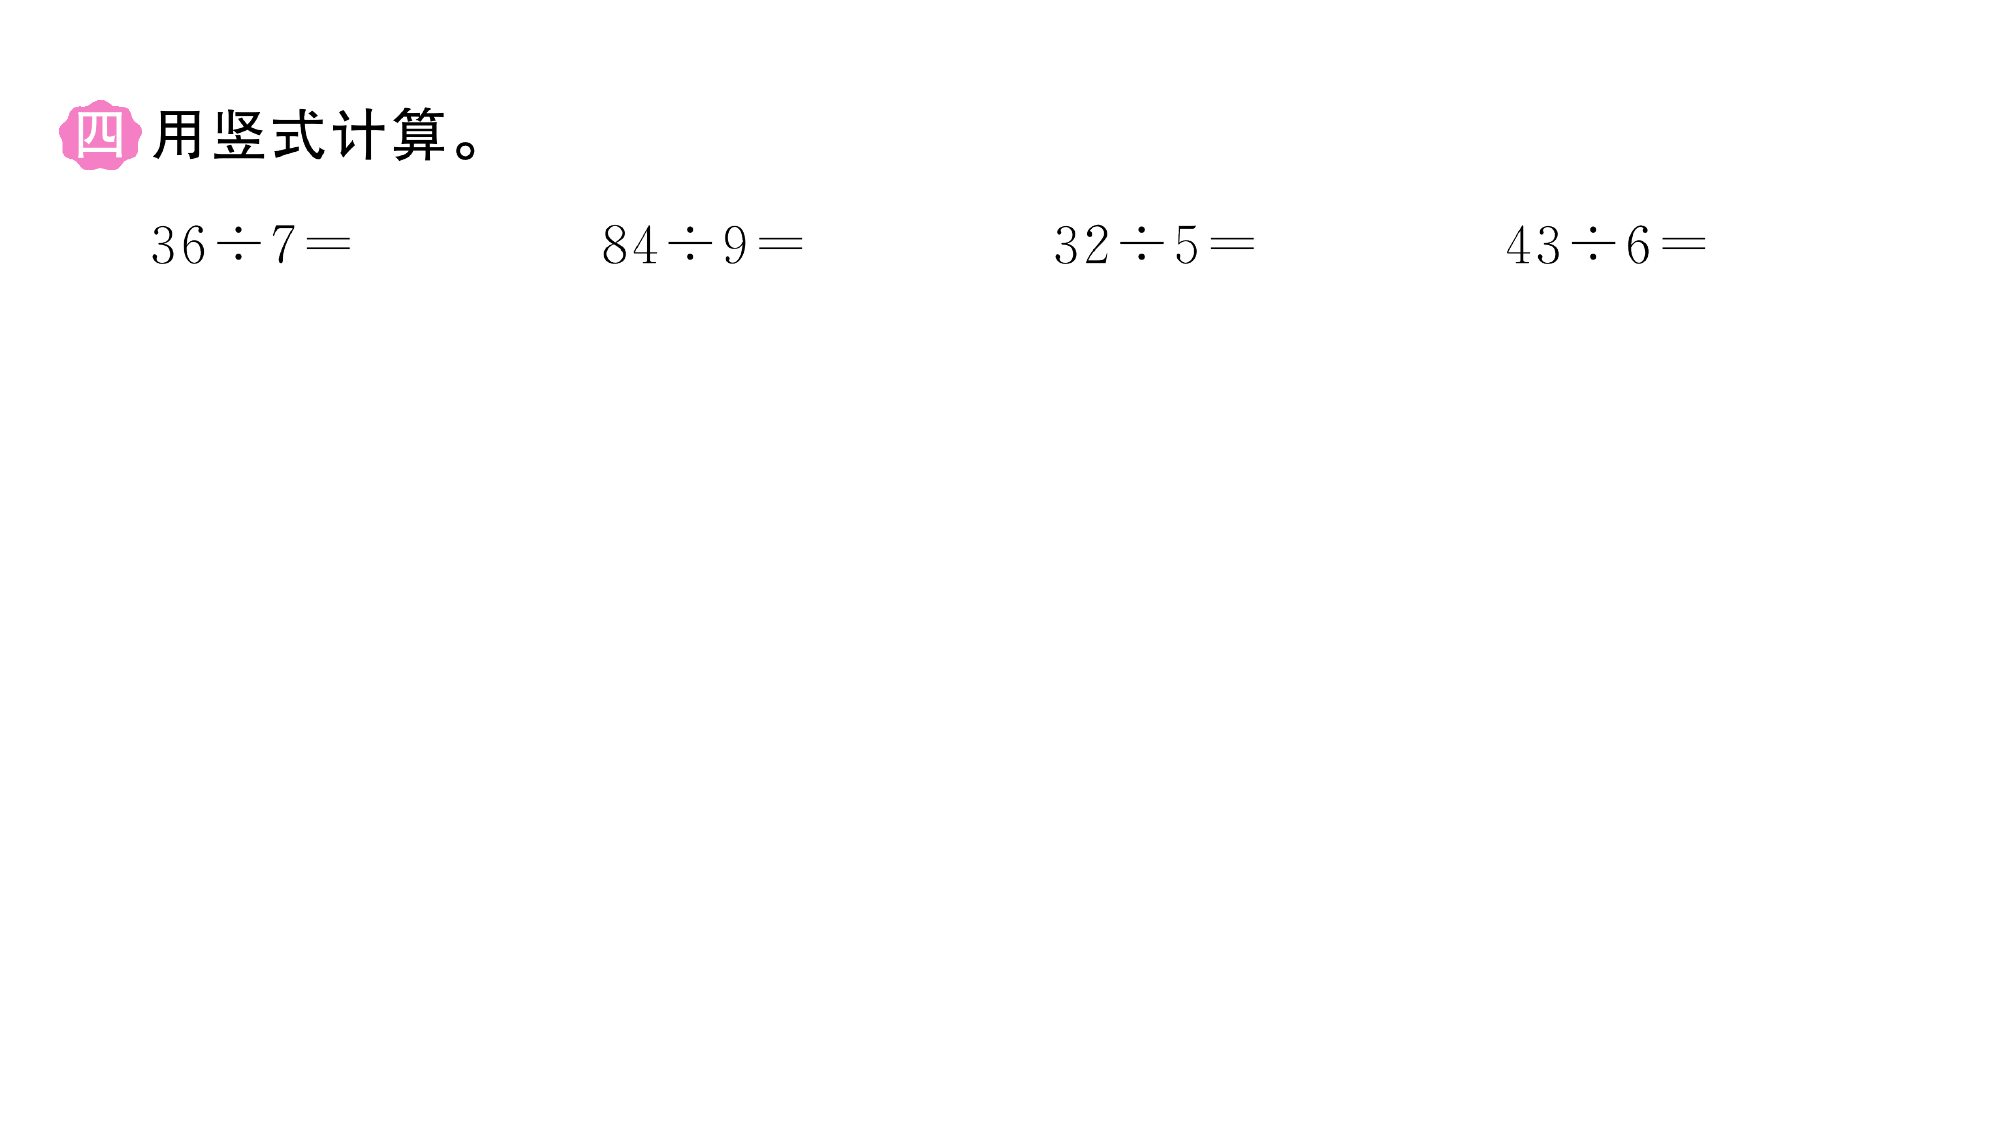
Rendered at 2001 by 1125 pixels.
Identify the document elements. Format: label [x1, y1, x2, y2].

picture [54, 78, 1945, 595]
